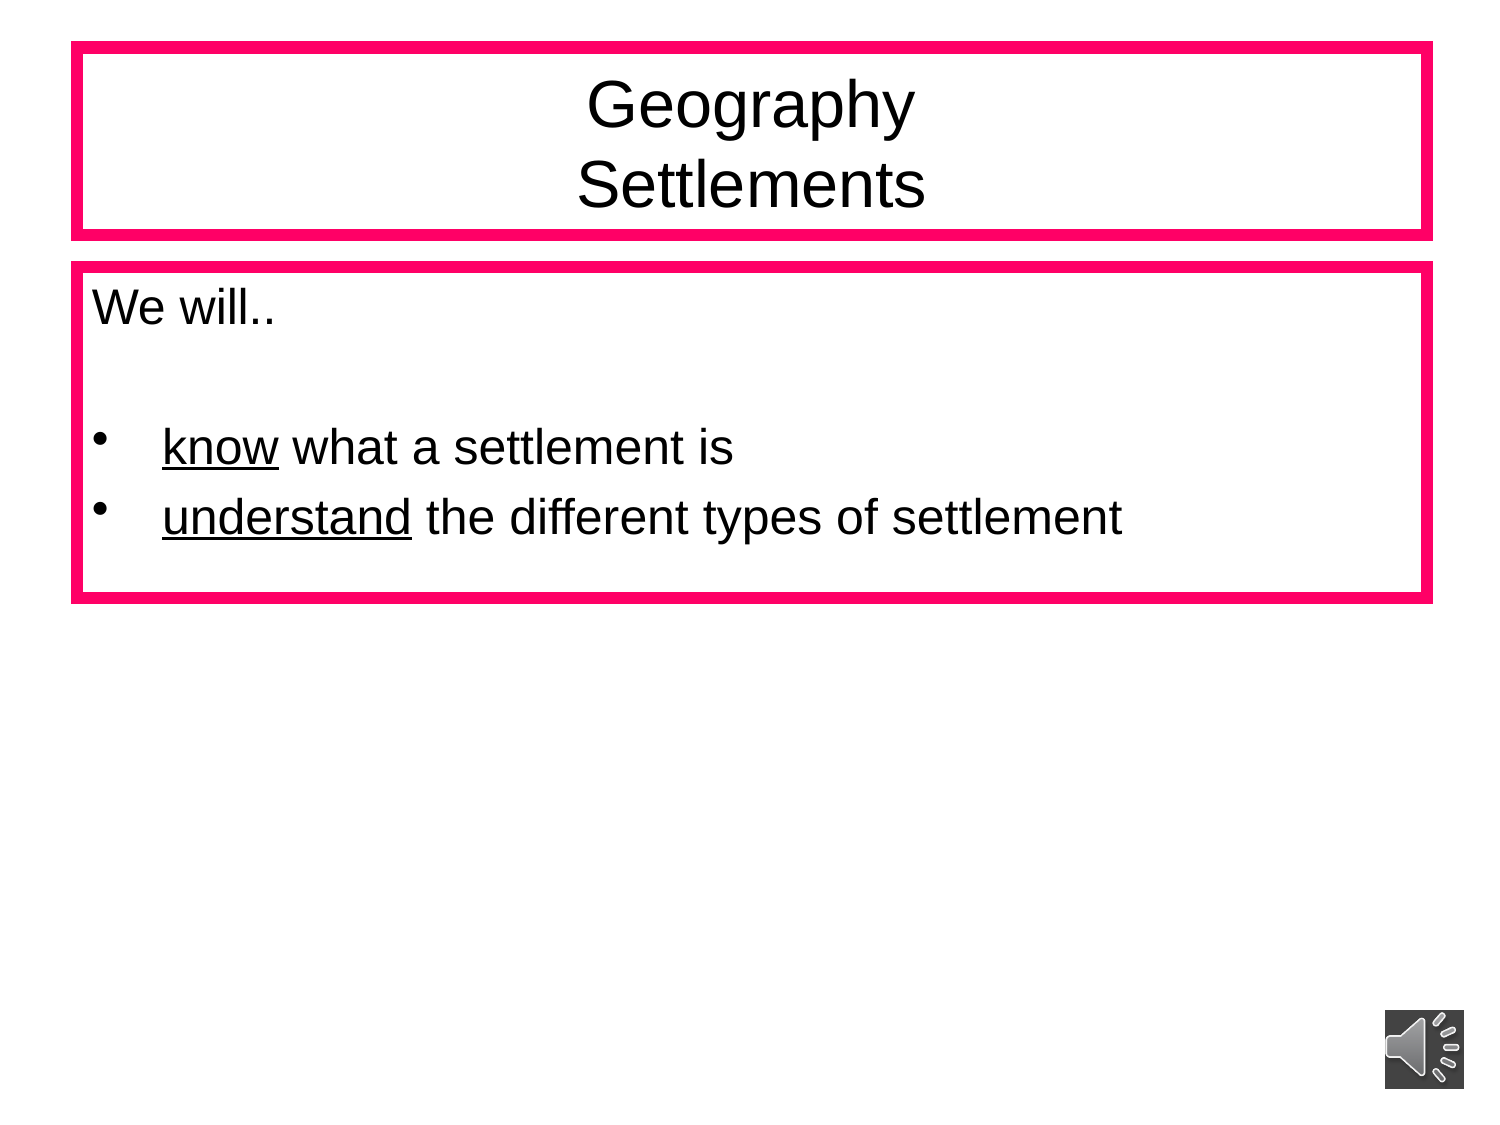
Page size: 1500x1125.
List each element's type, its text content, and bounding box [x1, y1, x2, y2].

title Geography Settlements [71, 41, 1433, 241]
picture [1384, 1009, 1465, 1090]
list We will.. know what a settlement is understand the different types of settlement [71, 261, 1433, 604]
